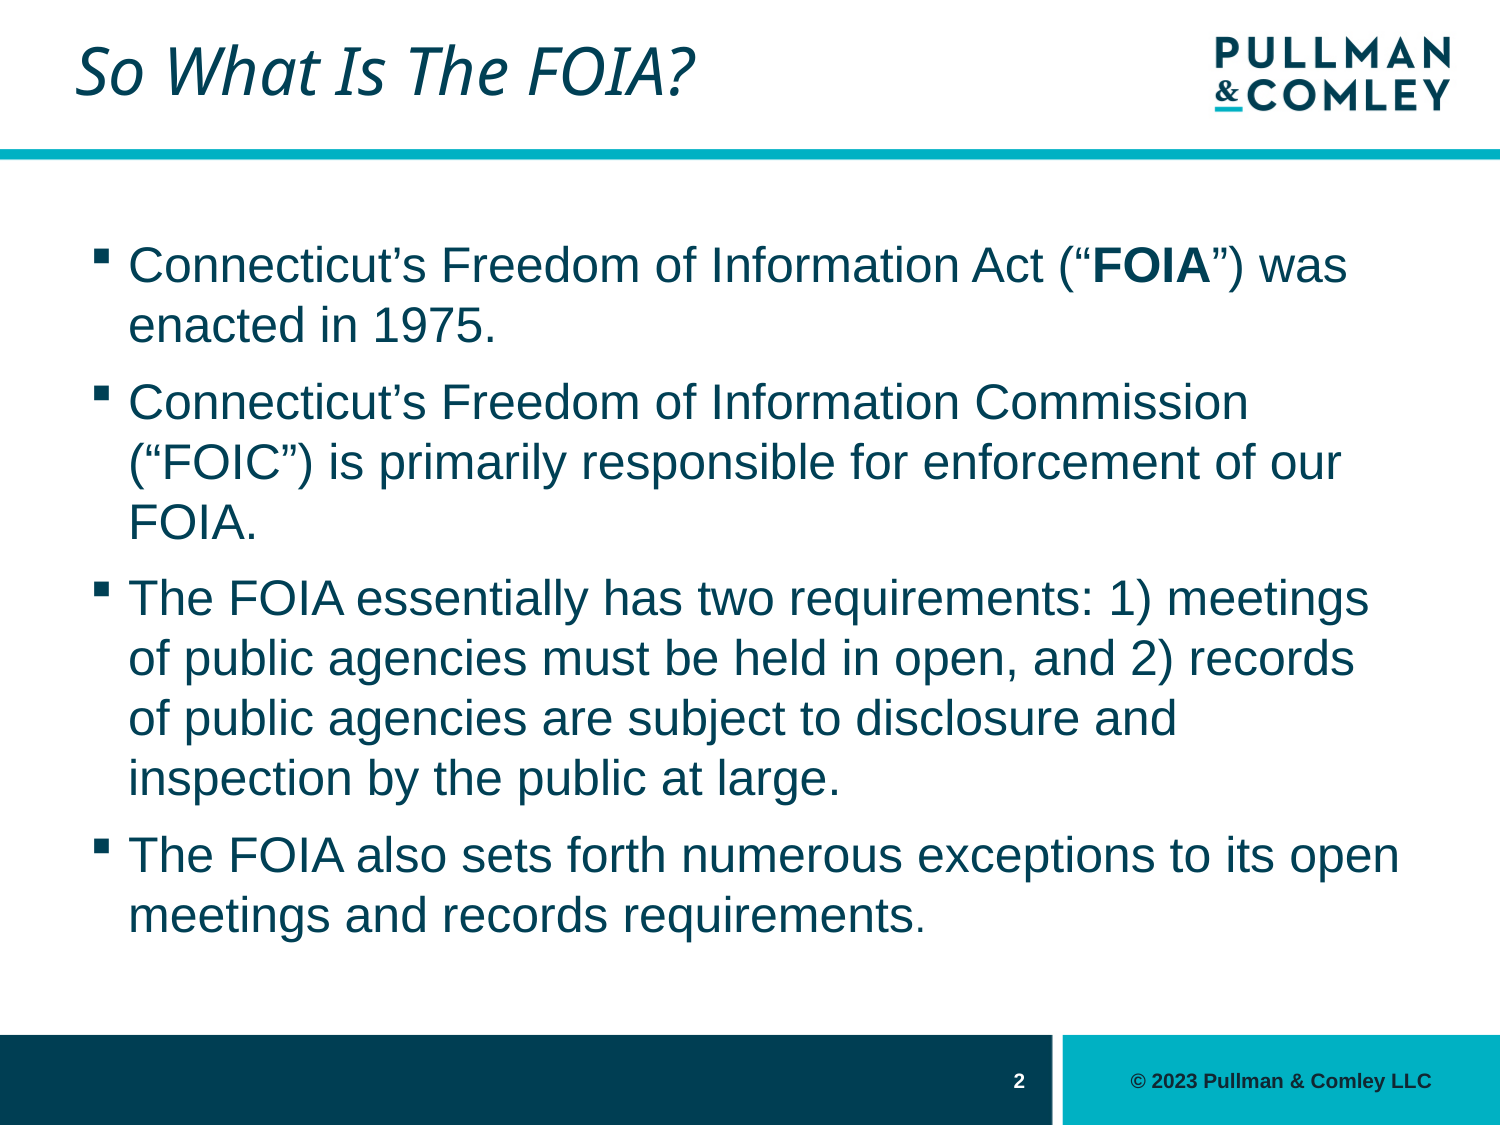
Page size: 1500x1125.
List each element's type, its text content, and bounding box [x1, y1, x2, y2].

slide_number 2 [675, 1057, 1025, 1103]
title So What Is The FOIA? [75, 0, 1038, 150]
footer © 2023 Pullman & Comley LLC [1109, 1057, 1454, 1103]
picture [0, 0, 1500, 1125]
list Connecticut’s Freedom of Information Act (“FOIA”) was enacted in 1975. Connecticut’s Freedom of Information Commission (“FOIC”) is primarily responsible for enforcement of our FOIA. The FOIA essentially has two requirements: 1) meetings of public agencies must be held in open, and 2) records of public agencies are subject to disclosure and inspection by the public at large. The FOIA also sets forth numerous exceptions to its open meetings and records requirements. [75, 224, 1425, 950]
